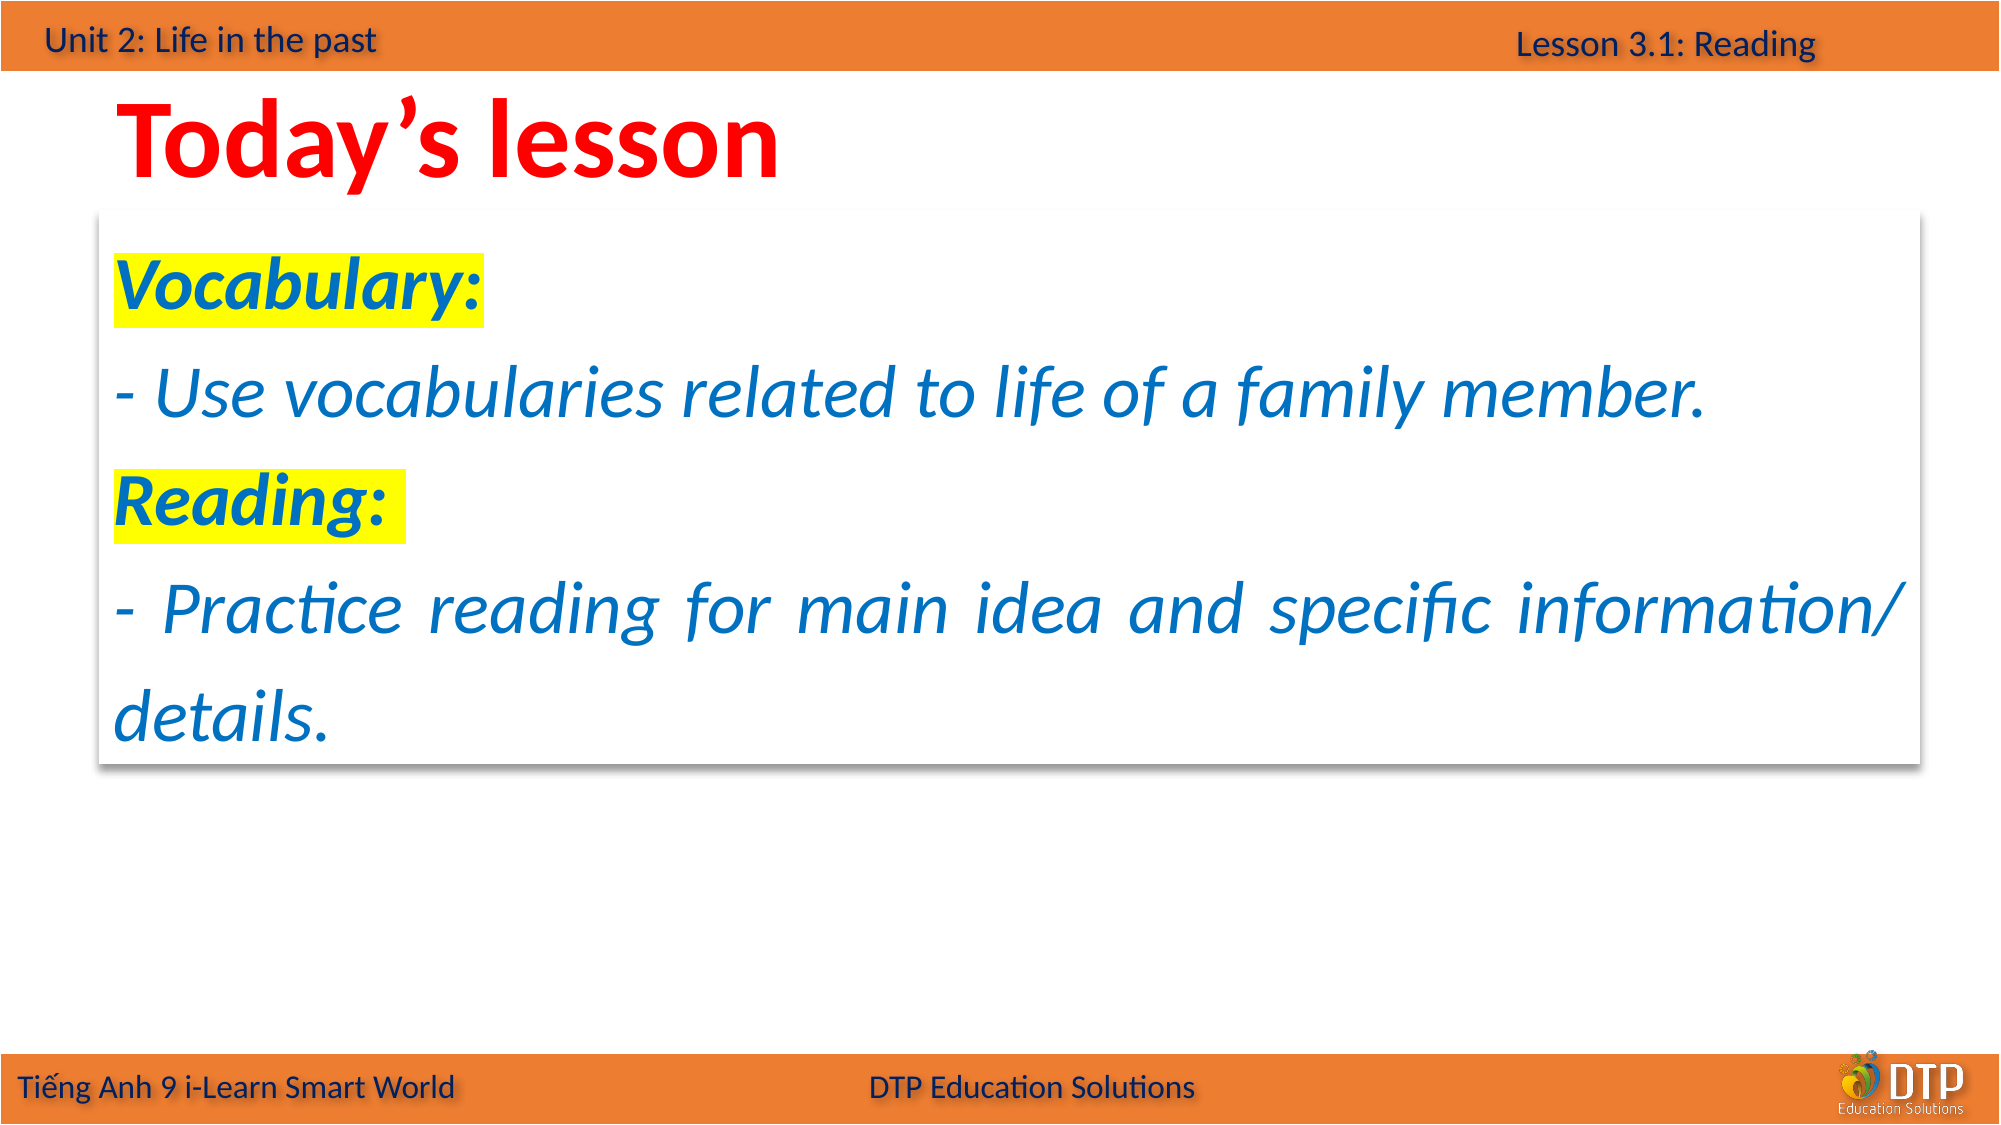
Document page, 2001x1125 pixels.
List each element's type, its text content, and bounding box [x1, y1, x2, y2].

picture [1839, 1050, 1963, 1114]
text_box Today’s lesson [101, 57, 798, 208]
text_box Vocabulary: - Use vocabularies related to life of a family member. Reading: - Practice reading for main idea and specific information/ details. [98, 209, 1920, 764]
